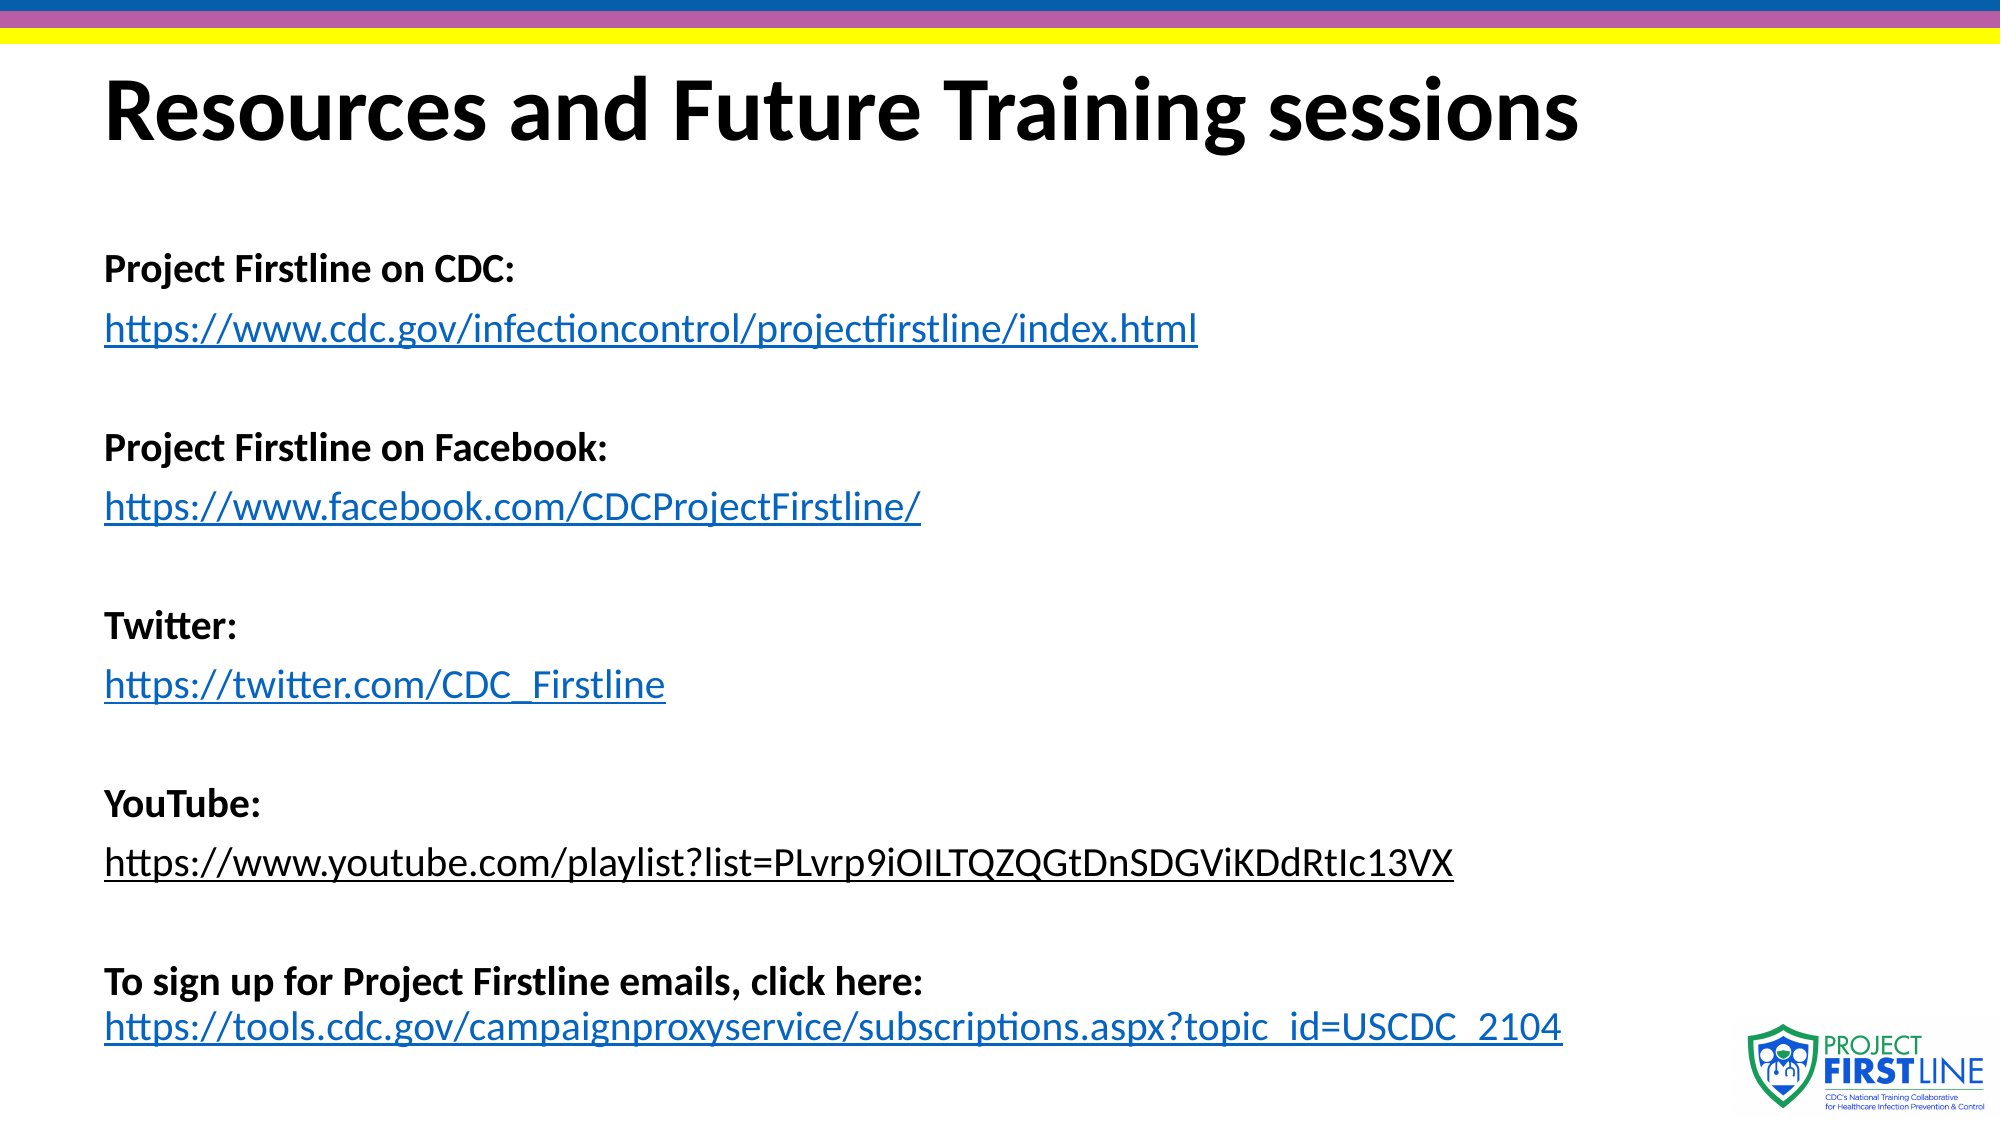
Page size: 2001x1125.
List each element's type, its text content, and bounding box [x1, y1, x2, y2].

text_box [0, 0, 2000, 11]
list Project Firstline on CDC: https://www.cdc.gov/infectioncontrol/projectfirstline/index.html Project Firstline on Facebook: https://www.facebook.com/CDCProjectFirstline/ Twitter: https://twitter.com/CDC_Firstline YouTube: https://www.youtube.com/playlist?list=PLvrp9iOILTQZQGtDnSDGViKDdRtIc13VX To sign up for Project Firstline emails, click here: https://tools.cdc.gov/campaignproxyservice/subscriptions.aspx?topic_id=USCDC_2104 [89, 239, 1936, 1066]
text_box [0, 11, 2000, 28]
title Resources and Future Training sessions [89, 44, 1815, 220]
text_box [0, 28, 2000, 44]
picture [1731, 1016, 2000, 1117]
